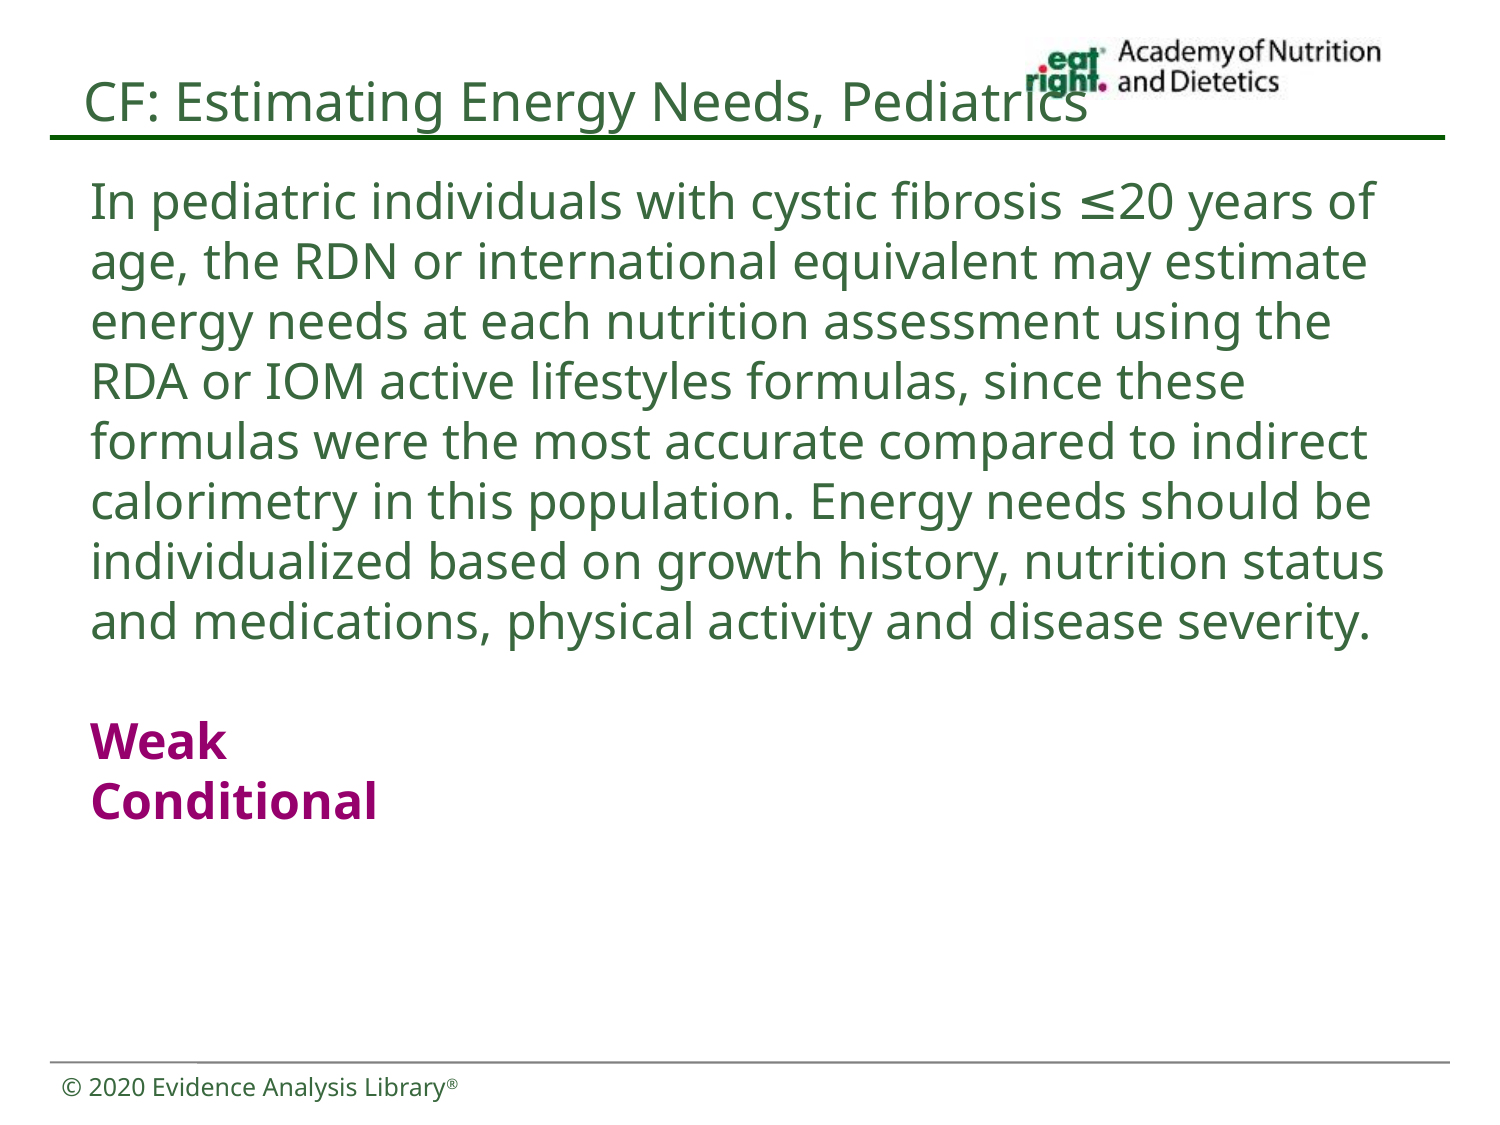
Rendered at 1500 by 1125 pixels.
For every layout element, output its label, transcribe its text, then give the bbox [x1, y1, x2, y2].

text_box © 2020 Evidence Analysis Library® [46, 1064, 474, 1109]
title CF: Estimating Energy Needs, Pediatrics [68, 53, 1400, 146]
picture [1025, 37, 1382, 53]
list In pediatric individuals with cystic fibrosis ≤20 years of age, the RDN or international equivalent may estimate energy needs at each nutrition assessment using the RDA or IOM active lifestyles formulas, since these formulas were the most accurate compared to indirect calorimetry in this population. Energy needs should be individualized based on growth history, nutrition status and medications, physical activity and disease severity. Weak Conditional [75, 162, 1407, 963]
